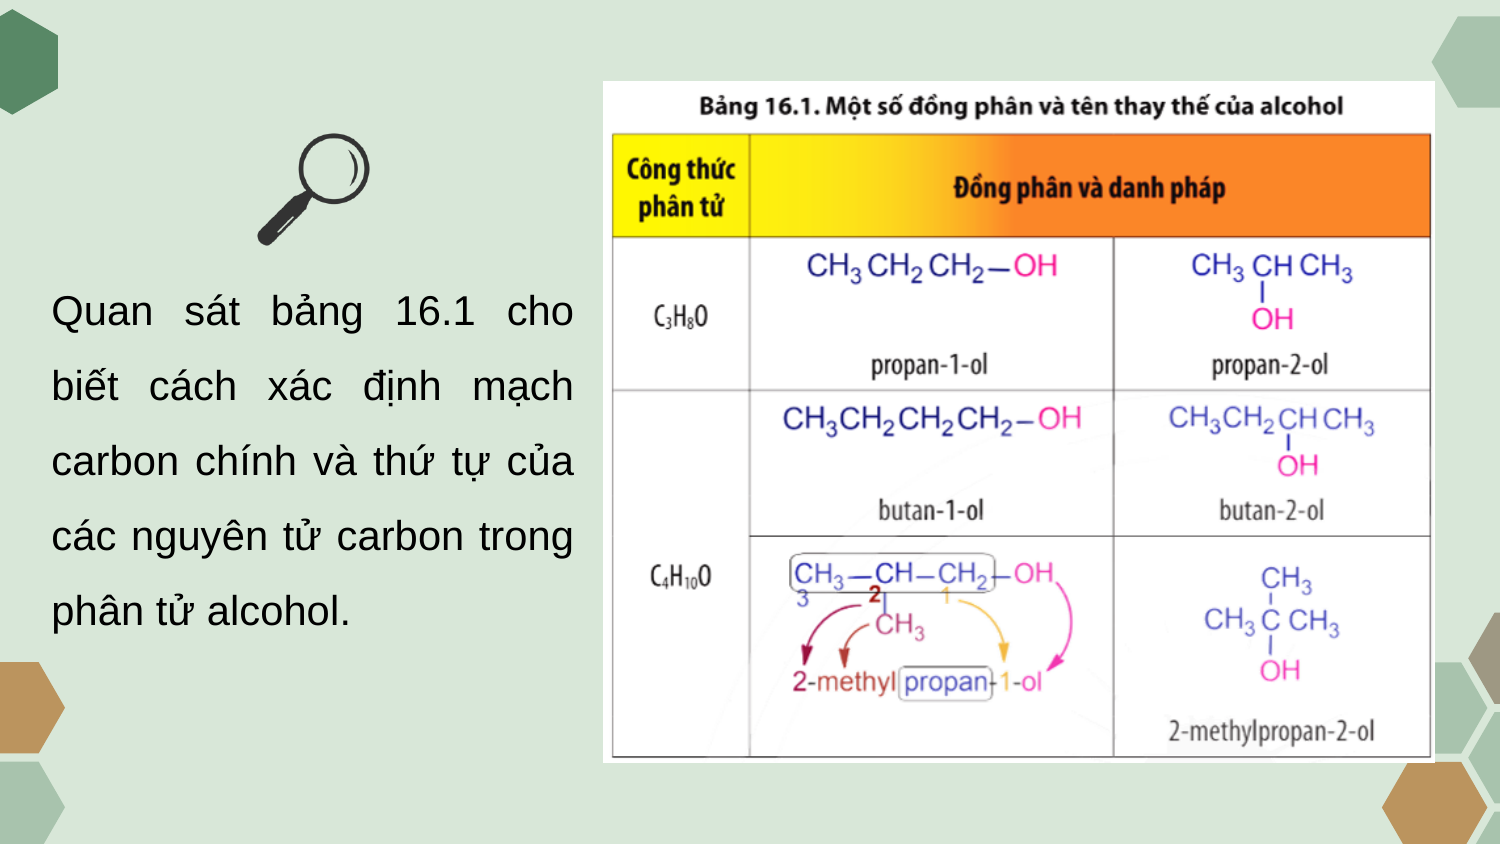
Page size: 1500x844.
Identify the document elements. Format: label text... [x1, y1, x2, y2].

picture [602, 81, 1435, 763]
text_box Quan sát bảng 16.1 cho biết cách xác định mạch carbon chính và thứ tự của các nguyên tử carbon trong phân tử alcohol. [36, 251, 590, 641]
picture [224, 99, 402, 278]
